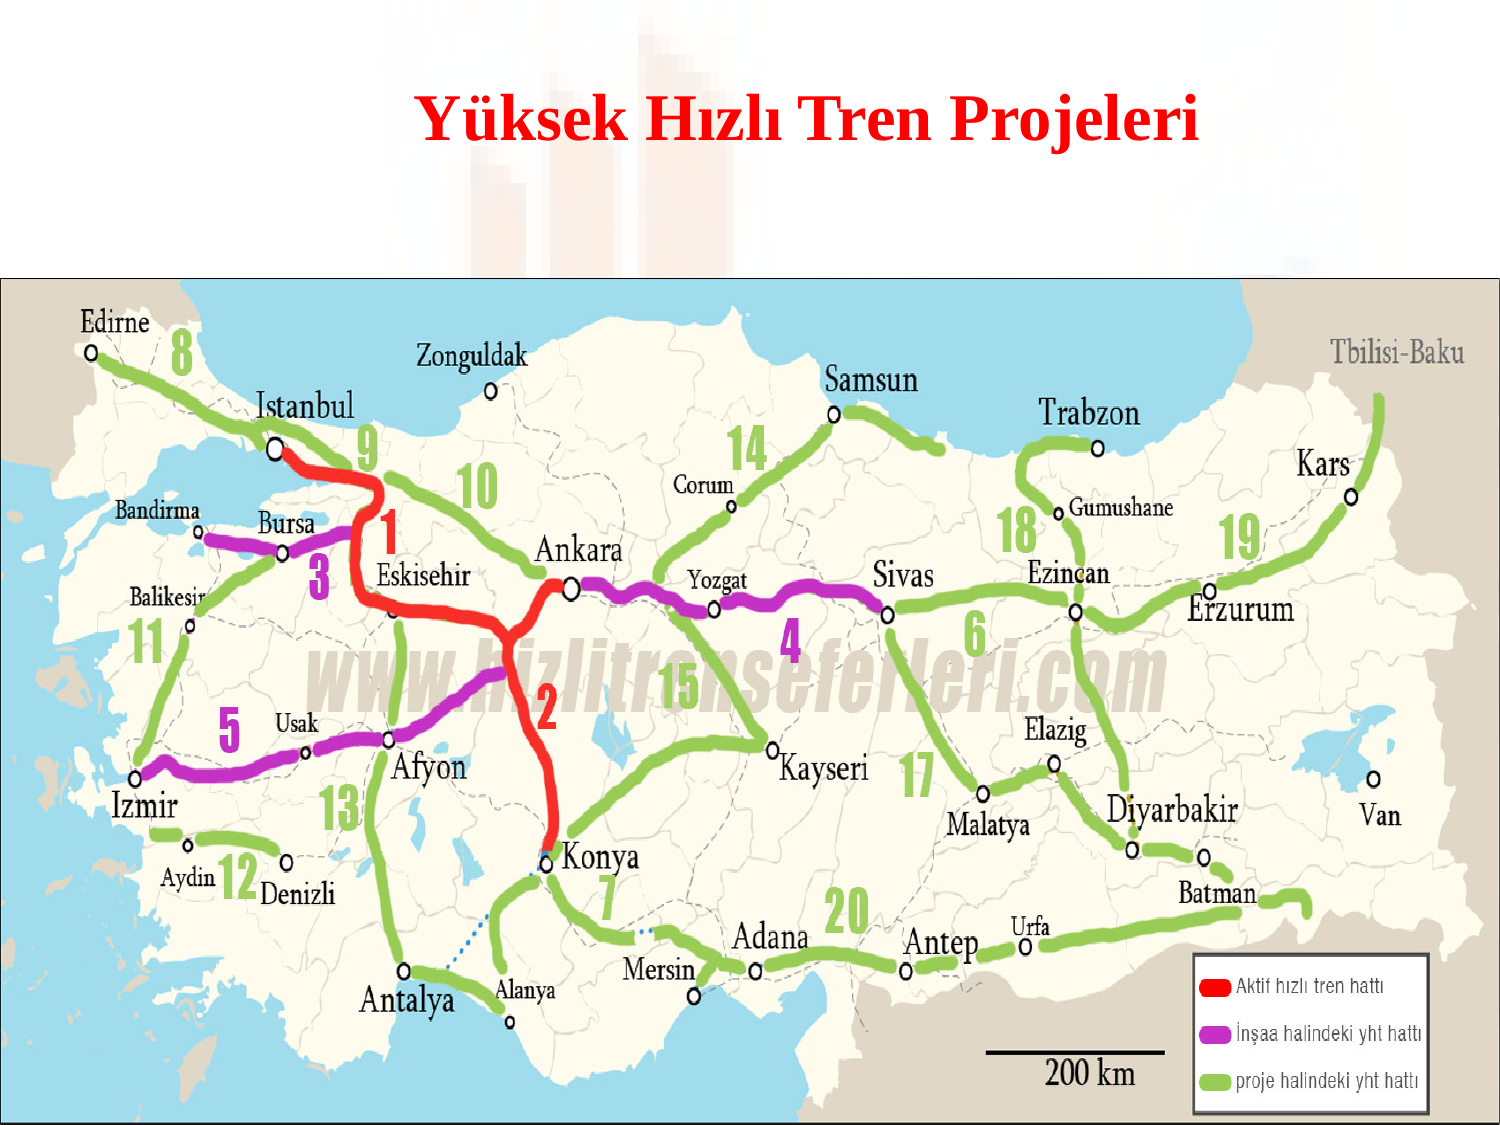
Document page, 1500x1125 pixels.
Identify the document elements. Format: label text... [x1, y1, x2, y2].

title Yüksek Hızlı Tren Projeleri [135, 42, 1329, 185]
picture [0, 278, 1500, 1125]
